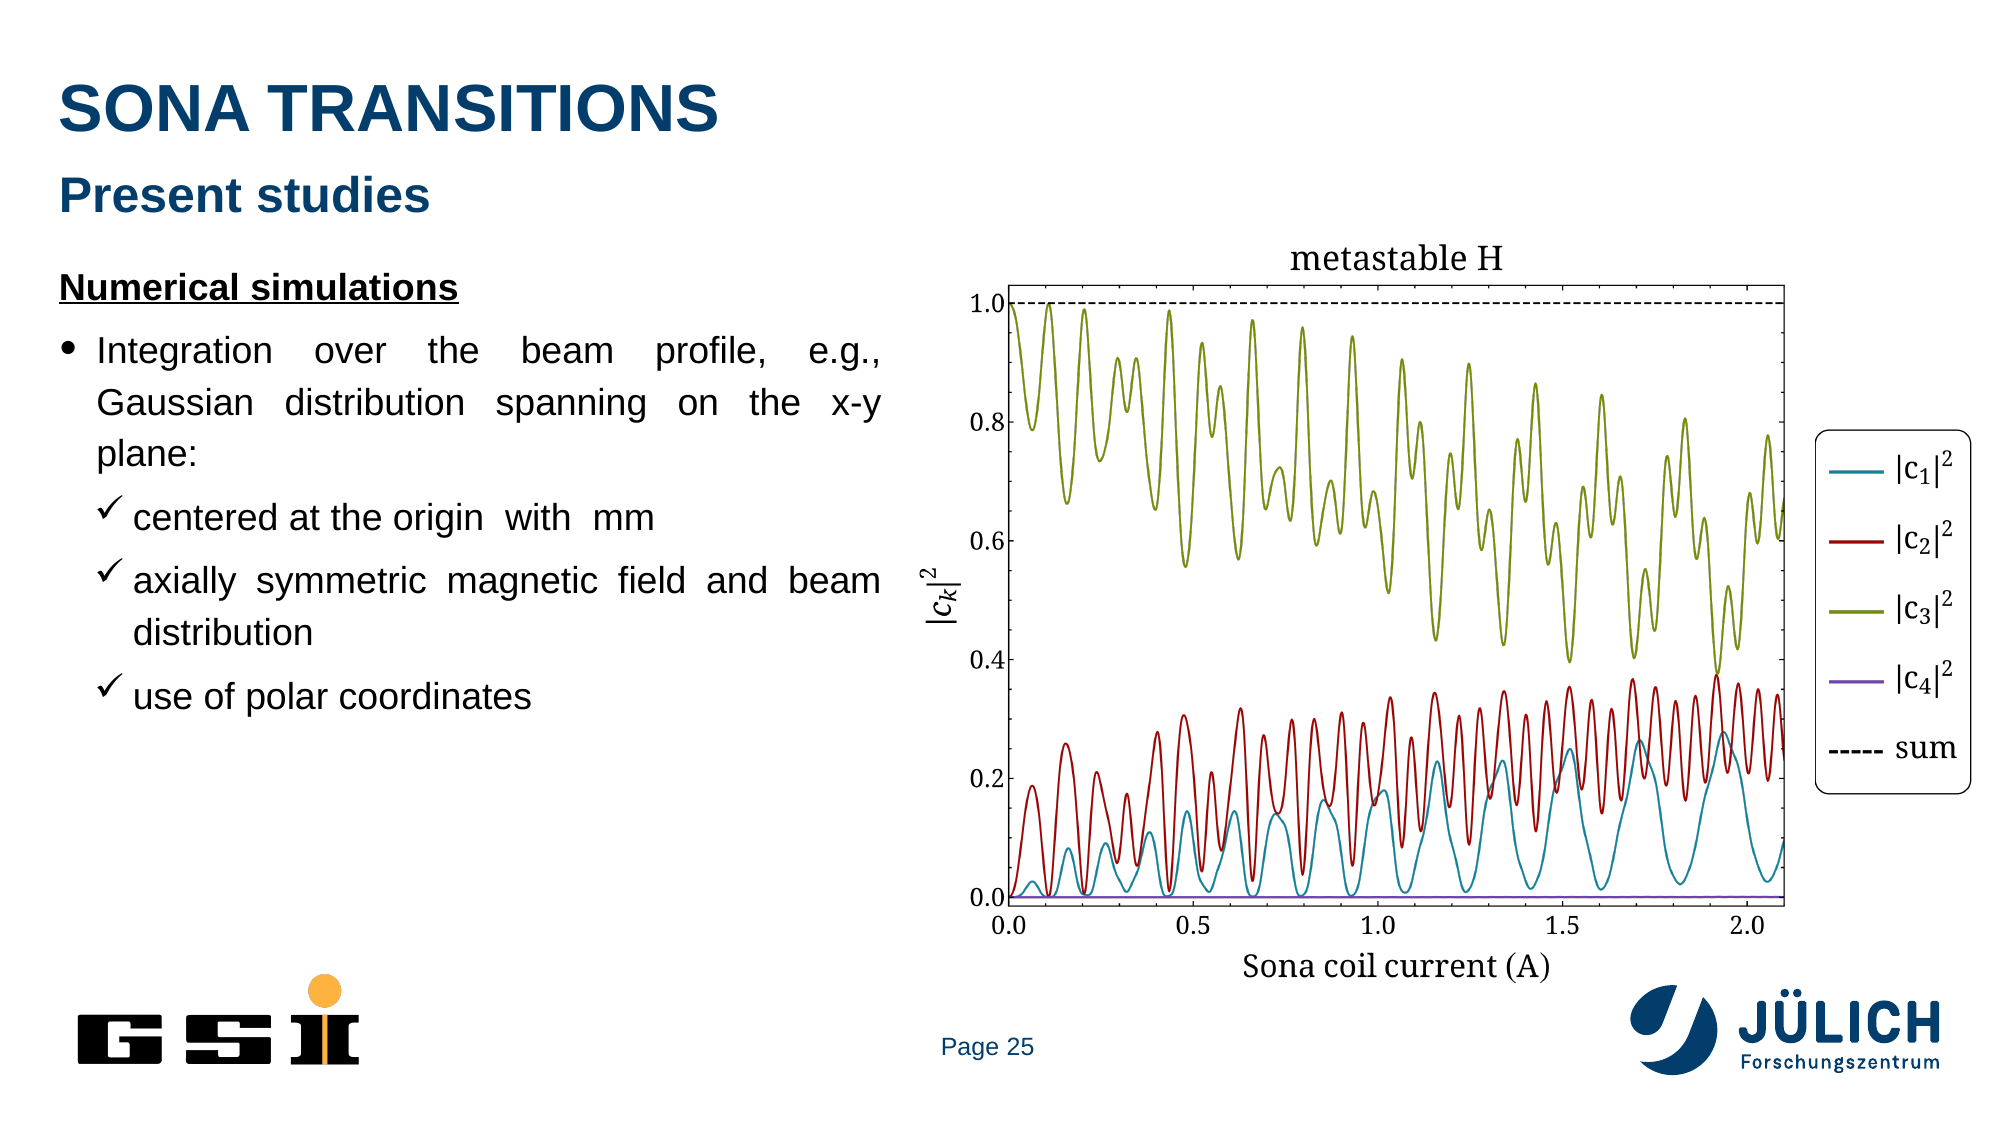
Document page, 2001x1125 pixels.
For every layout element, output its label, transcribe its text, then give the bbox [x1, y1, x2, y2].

slide_number Page 25 [940, 1030, 1059, 1067]
picture [60, 961, 370, 1076]
list Present studies [58, 154, 1937, 238]
picture [910, 237, 1794, 988]
title Sona transitions [59, 53, 1938, 238]
picture [1814, 428, 1972, 797]
